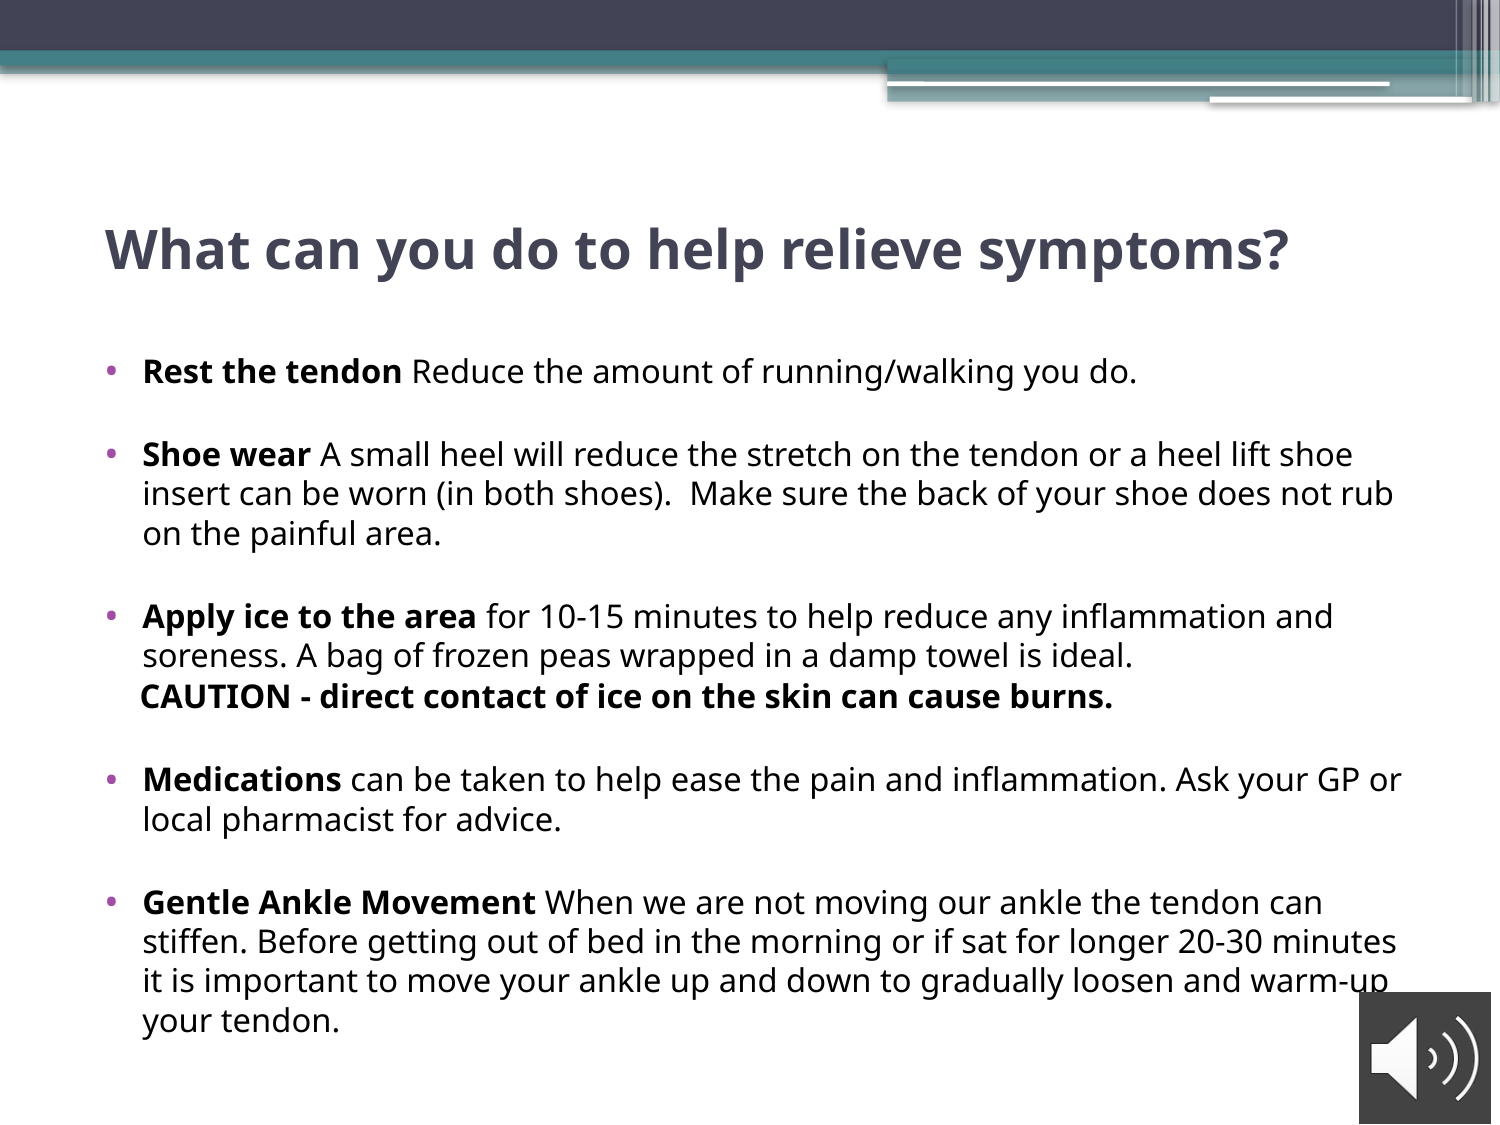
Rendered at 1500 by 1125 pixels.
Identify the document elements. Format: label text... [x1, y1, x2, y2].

picture [1358, 991, 1492, 1125]
list What can you do to help relieve symptoms? Rest the tendon Reduce the amount of running/walking you do. Shoe wear A small heel will reduce the stretch on the tendon or a heel lift shoe insert can be worn (in both shoes). Make sure the back of your shoe does not rub on the painful area. Apply ice to the area for 10-15 minutes to help reduce any inflammation and soreness. A bag of frozen peas wrapped in a damp towel is ideal. CAUTION - direct contact of ice on the skin can cause burns. Medications can be taken to help ease the pain and inflammation. Ask your GP or local pharmacist for advice. Gentle Ankle Movement When we are not moving our ankle the tendon can stiffen. Before getting out of bed in the morning or if sat for longer 20-30 minutes it is important to move your ankle up and down to gradually loosen and warm-up your tendon. [75, 160, 1425, 1079]
